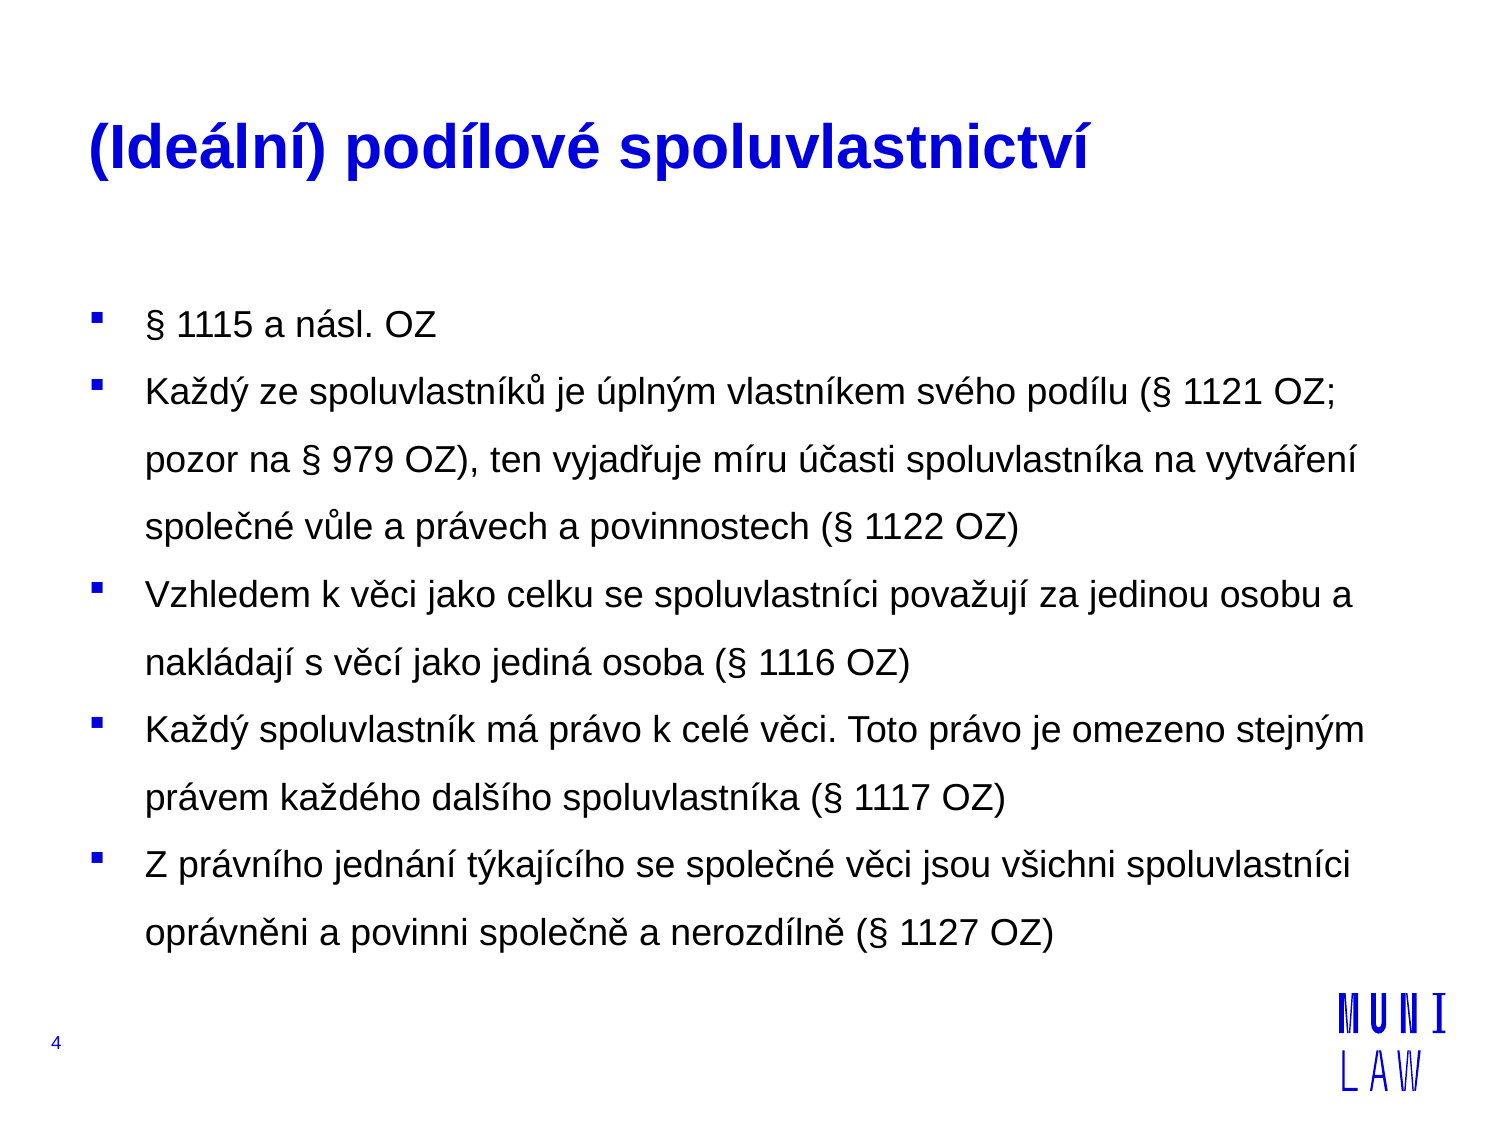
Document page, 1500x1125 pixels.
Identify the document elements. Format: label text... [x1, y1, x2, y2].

slide_number 4 [51, 1021, 82, 1063]
title (Ideální) podílové spoluvlastnictví [88, 118, 1412, 193]
list § 1115 a násl. OZ Každý ze spoluvlastníků je úplným vlastníkem svého podílu (§ 1121 OZ; pozor na § 979 OZ), ten vyjadřuje míru účasti spoluvlastníka na vytváření společné vůle a právech a povinnostech (§ 1122 OZ) Vzhledem k věci jako celku se spoluvlastníci považují za jedinou osobu a nakládají s věcí jako jediná osoba (§ 1116 OZ) Každý spoluvlastník má právo k celé věci. Toto právo je omezeno stejným právem každého dalšího spoluvlastníka (§ 1117 OZ) Z právního jednání týkajícího se společné věci jsou všichni spoluvlastníci oprávněni a povinni společně a nerozdílně (§ 1127 OZ) [88, 277, 1412, 957]
